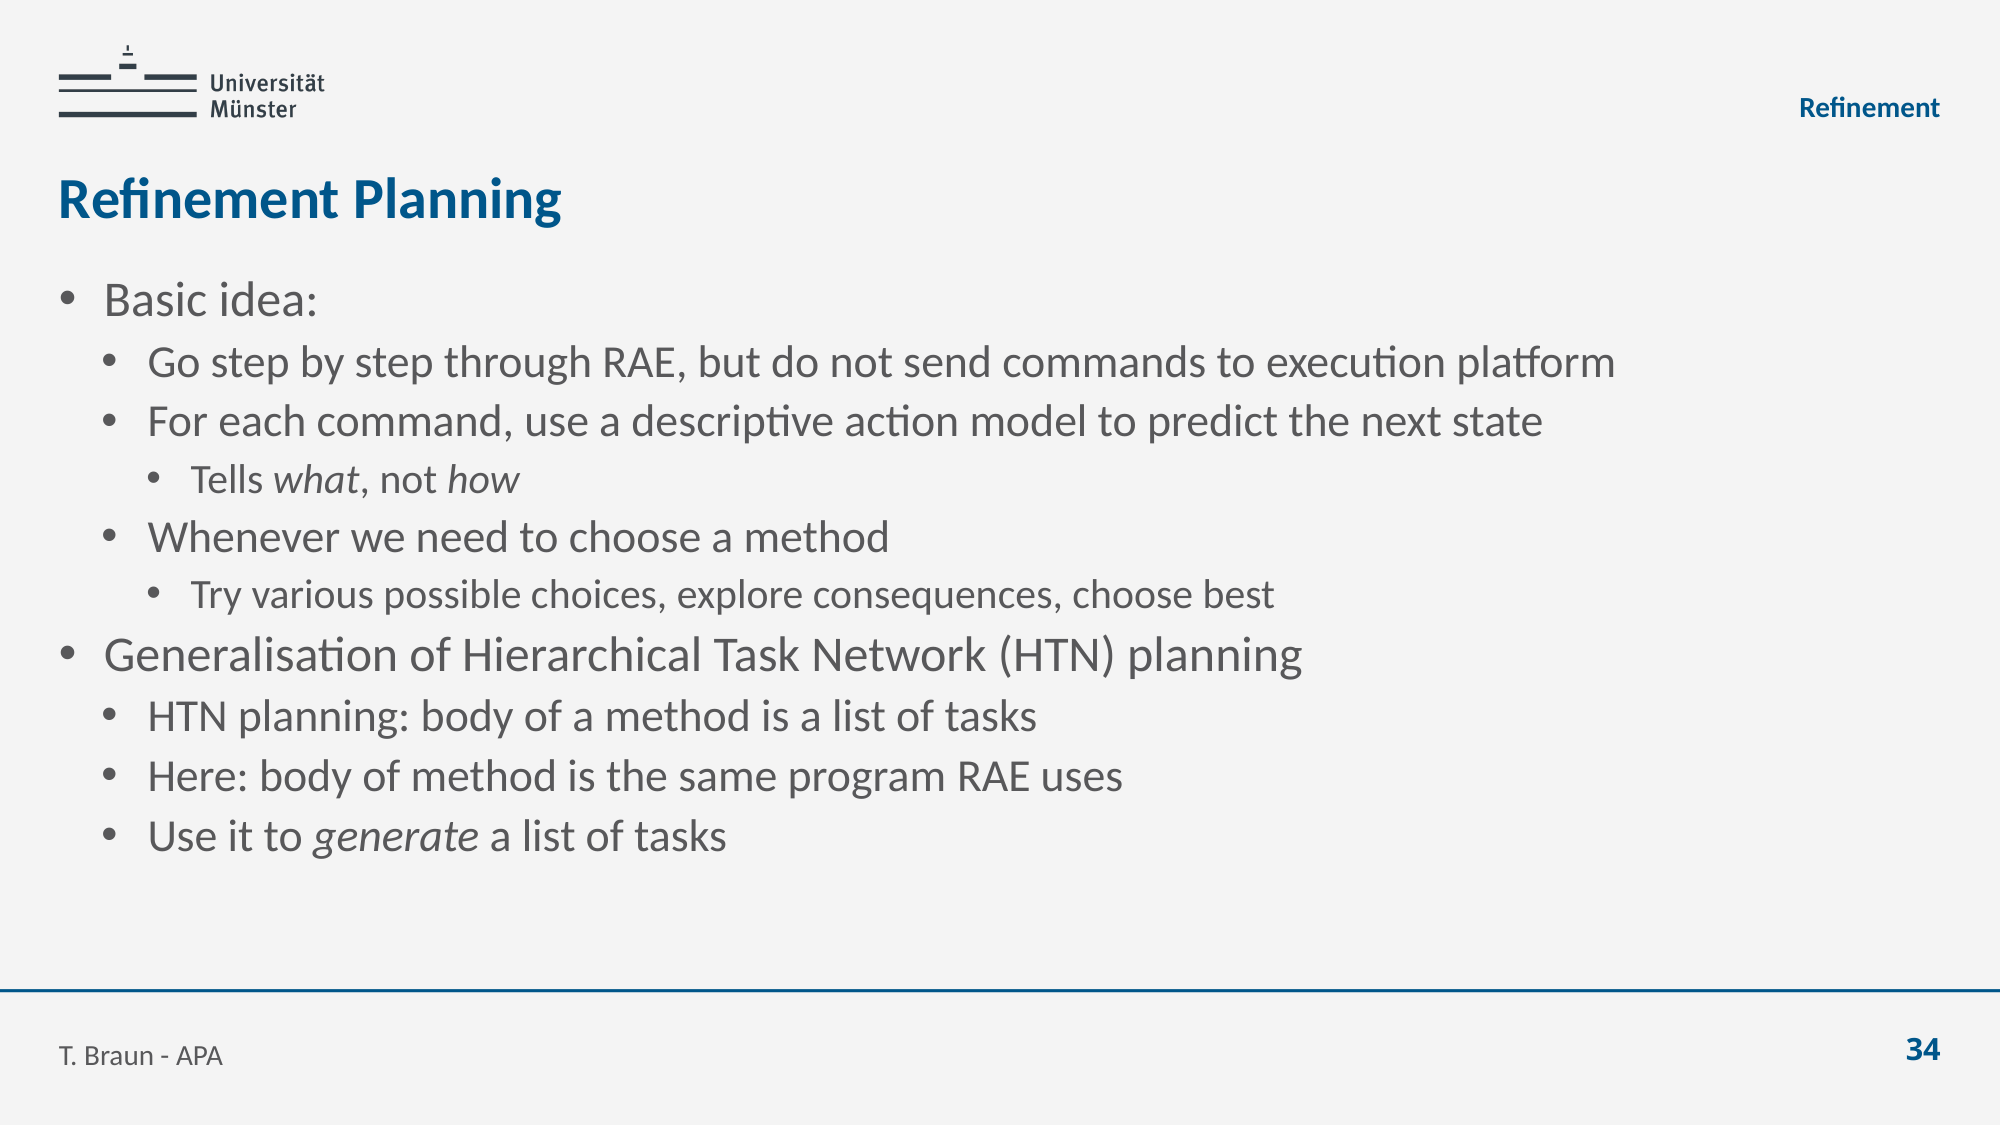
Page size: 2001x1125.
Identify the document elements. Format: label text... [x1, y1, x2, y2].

slide_number 34 [1822, 1012, 1941, 1072]
title Refinement Planning [58, 148, 1941, 243]
slide_number Refinement [589, 63, 1941, 123]
list Basic idea: Go step by step through RAE, but do not send commands to execution platform For each command, use a descriptive action model to predict the next state Tells what, not how Whenever we need to choose a method Try various possible choices, explore consequences, choose best Generalisation of Hierarchical Task Network (HTN) planning HTN planning: body of a method is a list of tasks Here: body of method is the same program RAE uses Use it to generate a list of tasks [58, 273, 1941, 969]
footer T. Braun - APA [58, 1012, 1440, 1072]
picture [57, 43, 326, 119]
